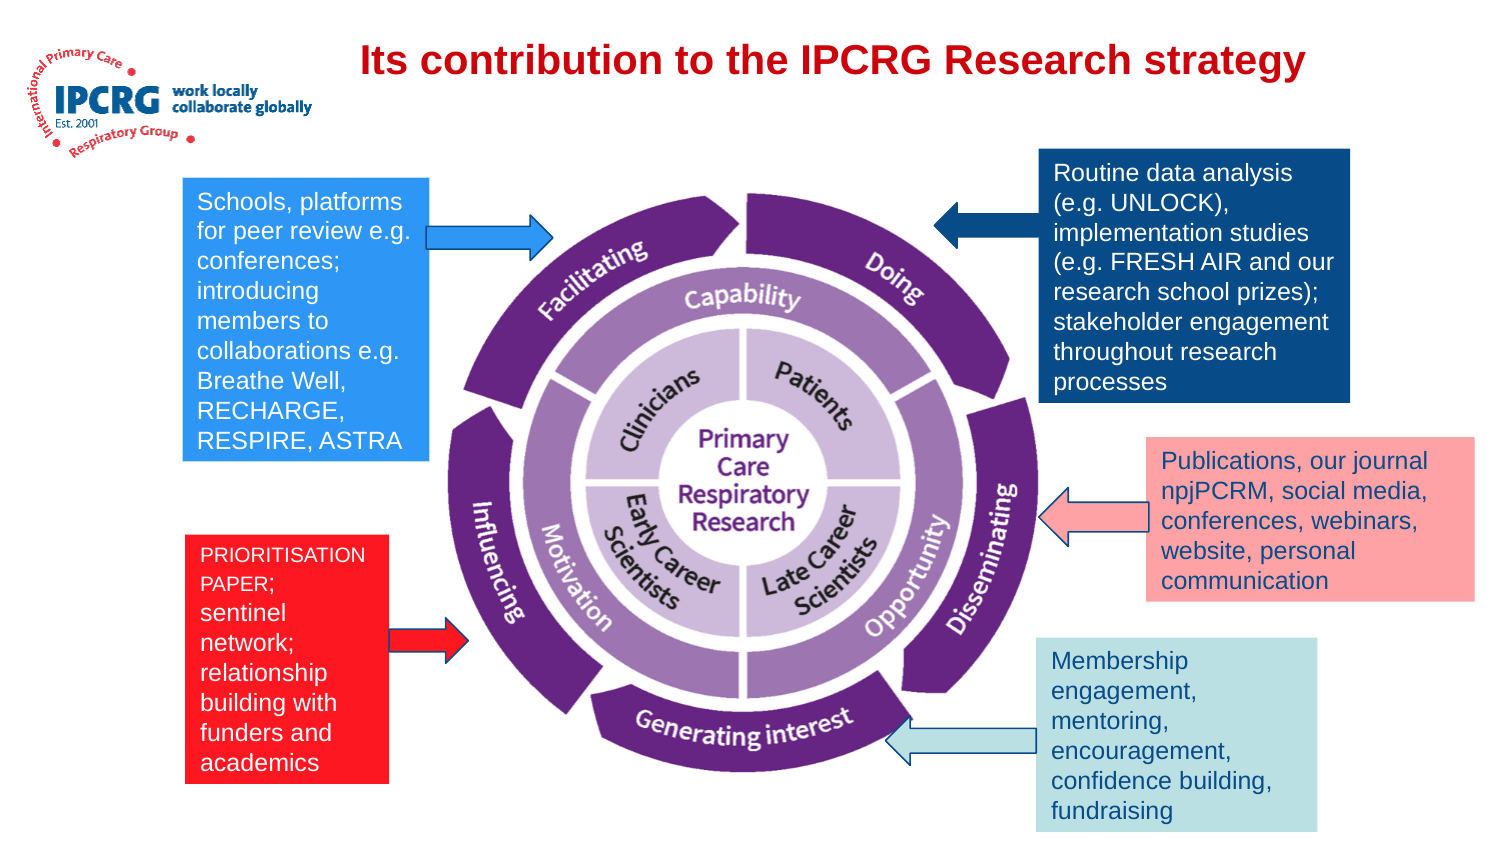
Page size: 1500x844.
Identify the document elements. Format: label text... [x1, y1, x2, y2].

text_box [933, 148, 1351, 412]
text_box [184, 534, 469, 789]
picture [393, 159, 1102, 822]
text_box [1038, 436, 1475, 608]
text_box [181, 177, 554, 466]
title Its contribution to the IPCRG Research strategy [344, 24, 1500, 120]
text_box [885, 637, 1318, 835]
picture [27, 49, 312, 158]
